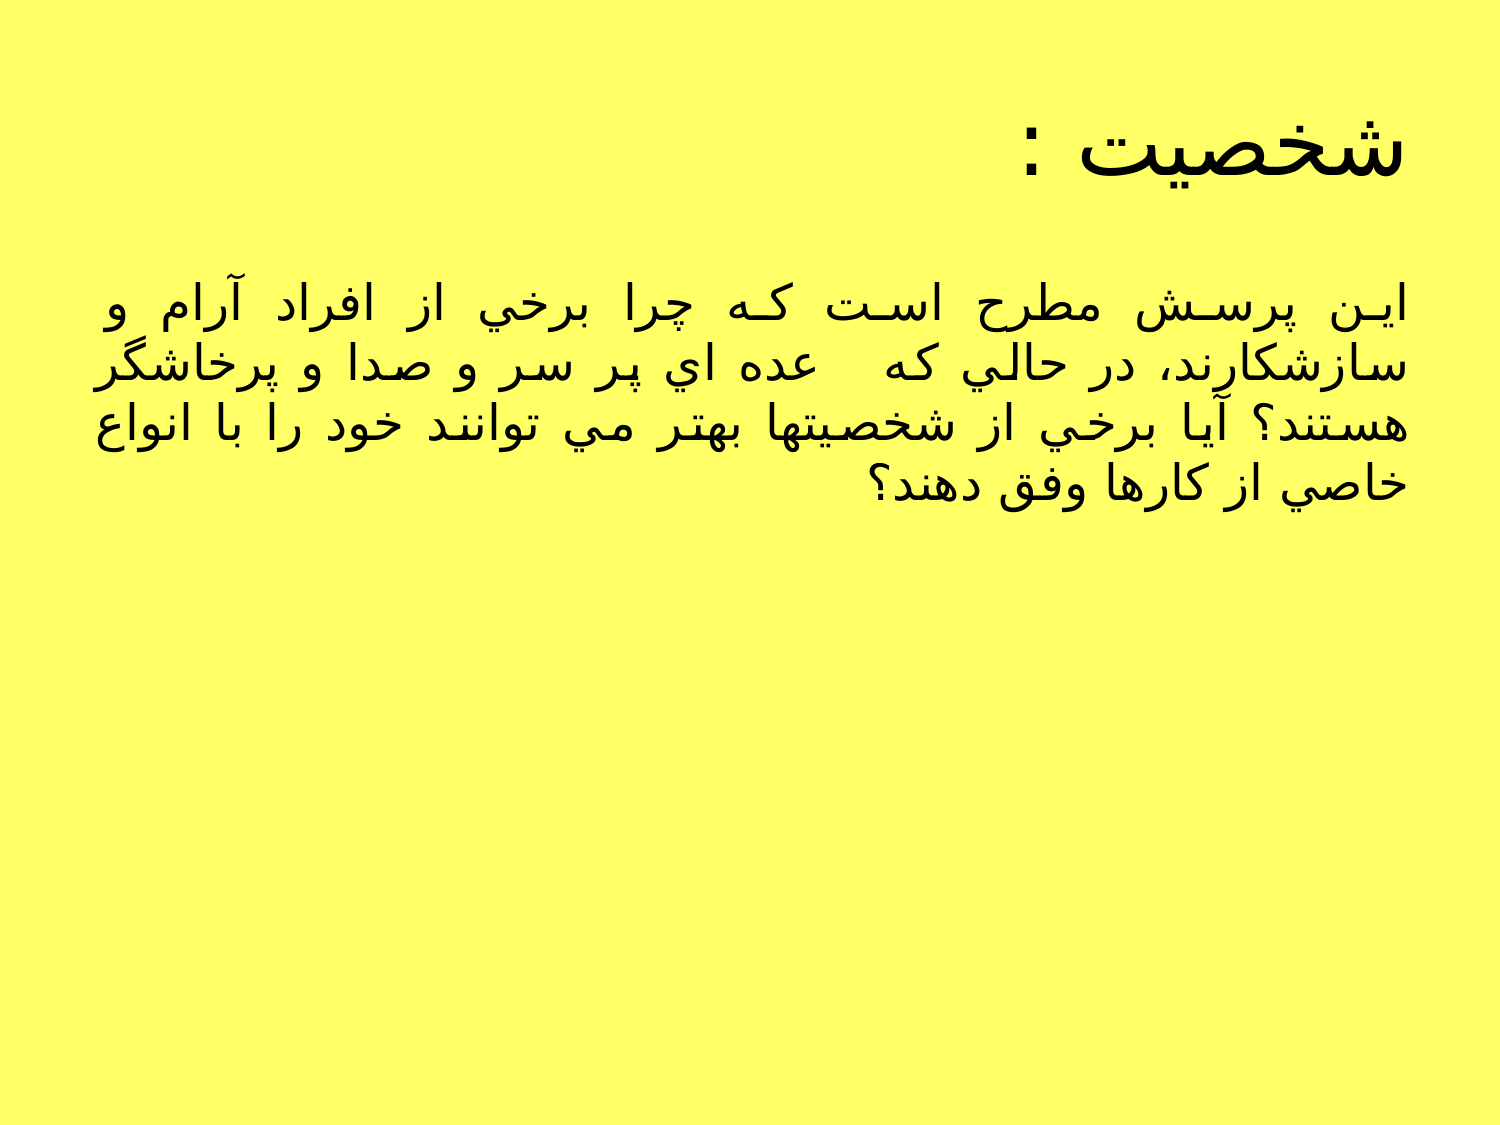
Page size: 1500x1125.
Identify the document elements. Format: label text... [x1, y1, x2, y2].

list اين پرسش مطرح است كه چرا برخي از افراد آرام و سازشكارند، در حالي كه عده اي پر سر و صدا و پرخاشگر هستند؟ آيا برخي از شخصيتها بهتر مي توانند خود را با انواع خاصي از كارها وفق دهند؟‌ [75, 262, 1425, 1005]
title شخصيت :‌ [75, 45, 1425, 233]
